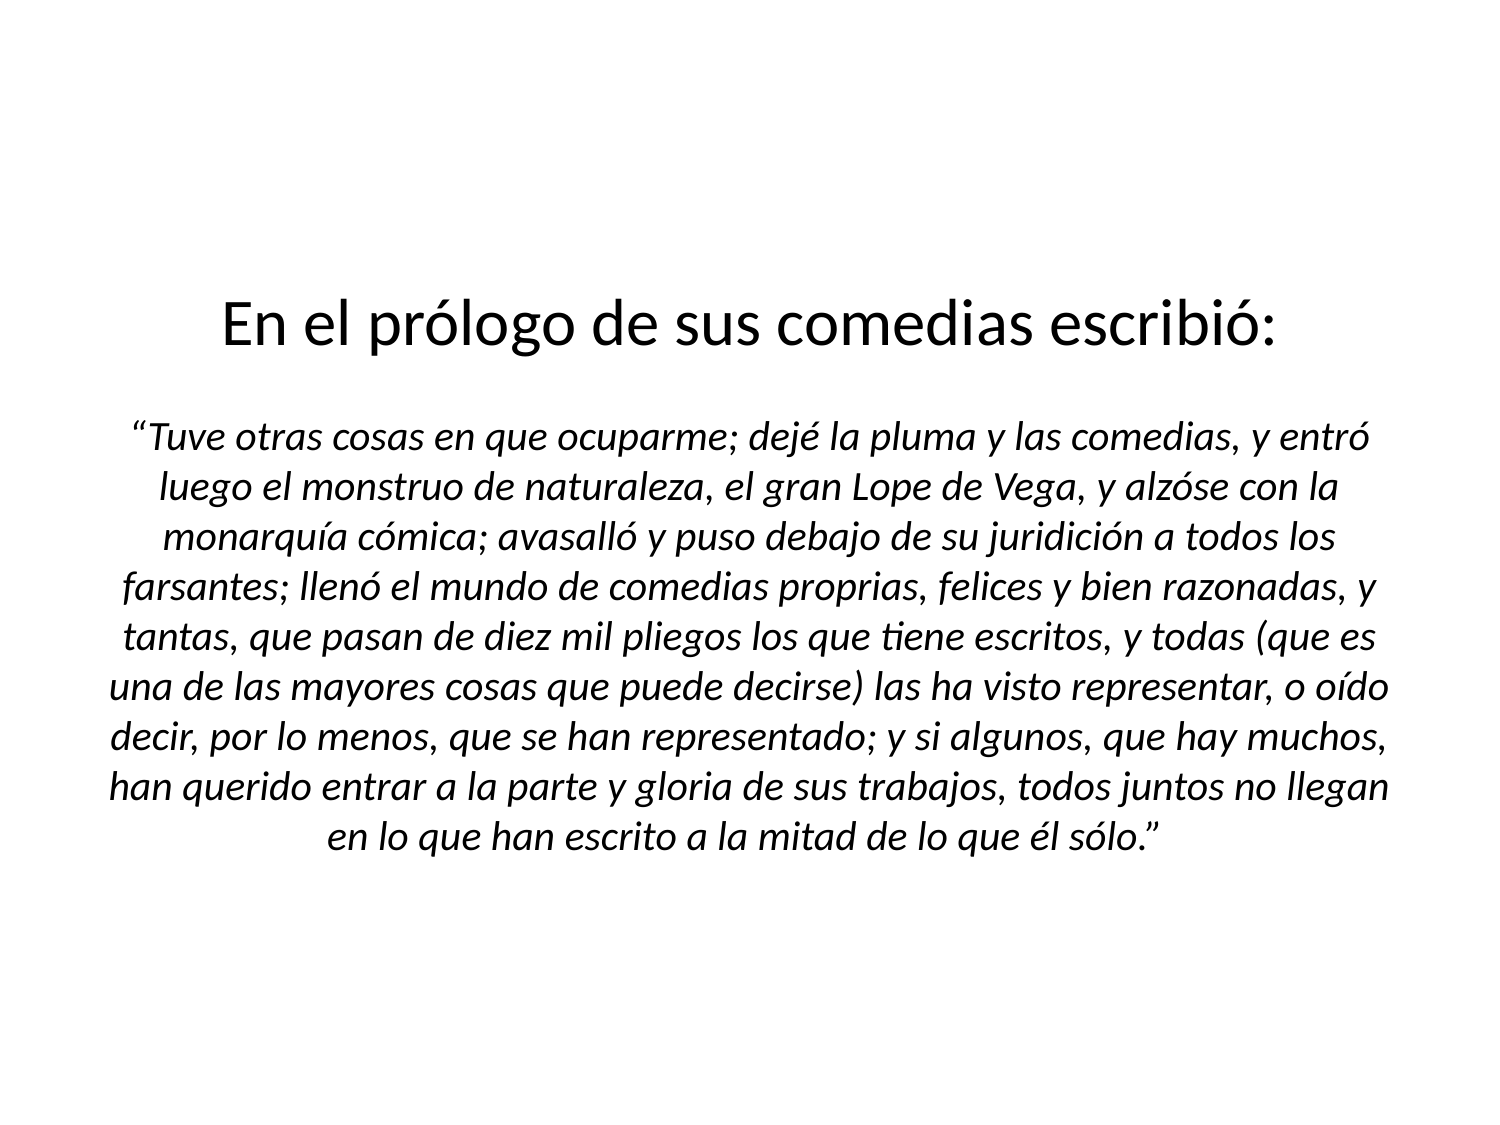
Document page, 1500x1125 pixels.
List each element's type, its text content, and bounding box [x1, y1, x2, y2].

title En el prólogo de sus comedias escribió: “Tuve otras cosas en que ocuparme; dejé la pluma y las comedias, y entró luego el monstruo de naturaleza, el gran Lope de Vega, y alzóse con la monarquía cómica; avasalló y puso debajo de su juridición a todos los farsantes; llenó el mundo de comedias proprias, felices y bien razonadas, y tantas, que pasan de diez mil pliegos los que tiene escritos, y todas (que es una de las mayores cosas que puede decirse) las ha visto representar, o oído decir, por lo menos, que se han representado; y si algunos, que hay muchos, han querido entrar a la parte y gloria de sus trabajos, todos juntos no llegan en lo que han escrito a la mitad de lo que él sólo.” [75, 42, 1425, 1096]
